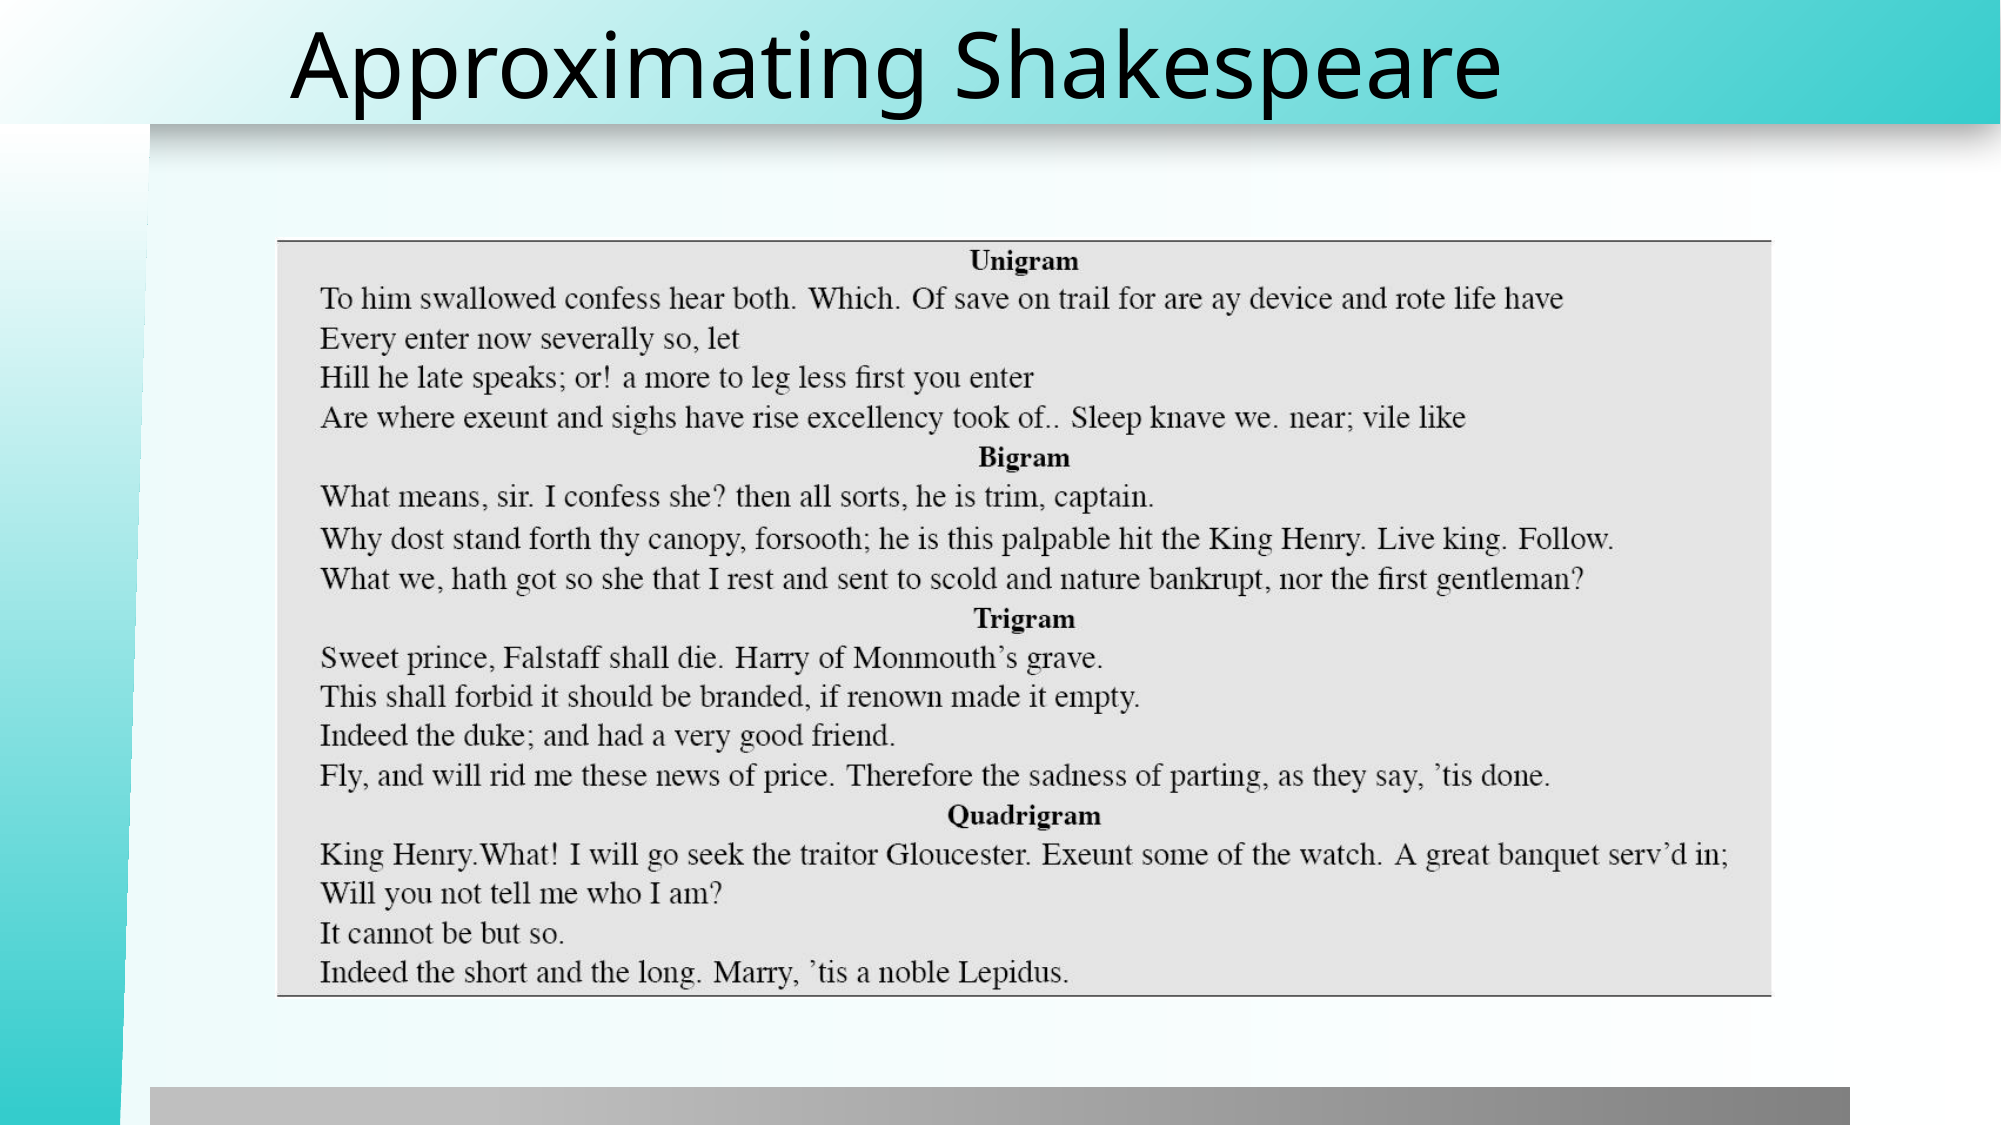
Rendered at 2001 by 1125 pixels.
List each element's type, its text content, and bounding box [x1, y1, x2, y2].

title Approximating Shakespeare [274, 0, 2000, 125]
picture [274, 237, 1776, 999]
